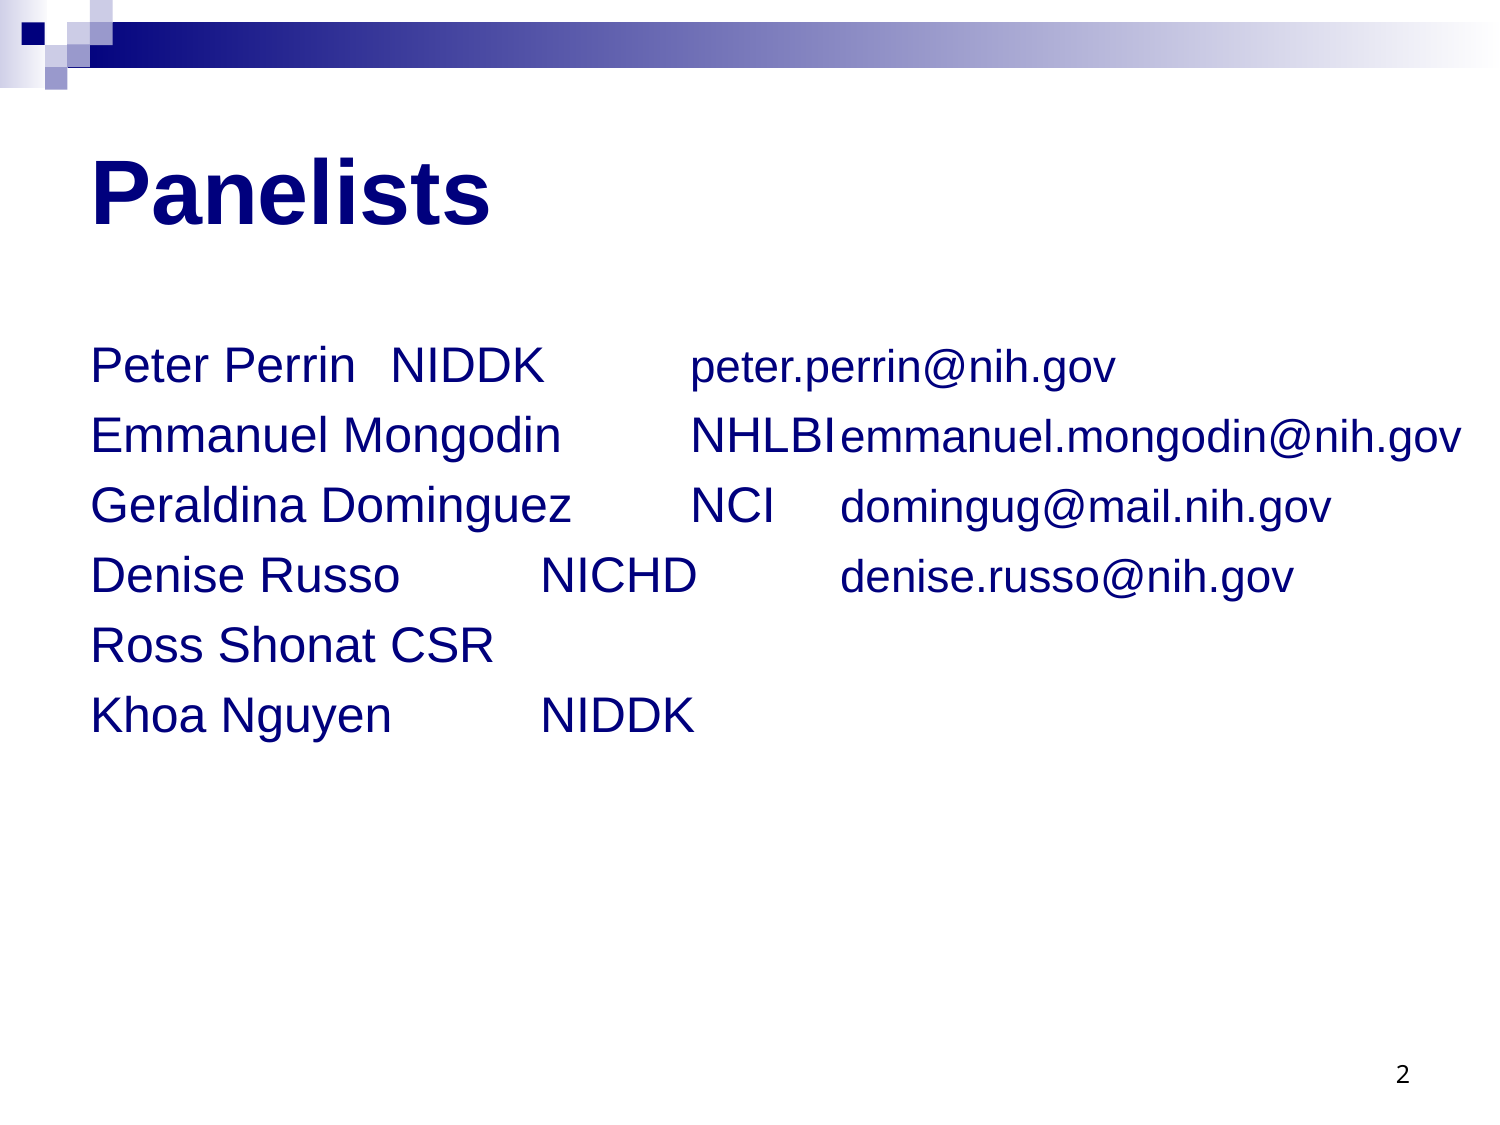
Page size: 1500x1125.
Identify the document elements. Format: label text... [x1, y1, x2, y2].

slide_number 2 [1074, 1024, 1426, 1101]
title Panelists [74, 74, 1426, 301]
list Peter Perrin NIDDK peter.perrin@nih.gov Emmanuel Mongodin NHLBI emmanuel.mongodin@nih.gov Geraldina Dominguez NCI domingug@mail.nih.gov Denise Russo NICHD denise.russo@nih.gov Ross Shonat CSR Khoa Nguyen NIDDK [74, 324, 1500, 963]
